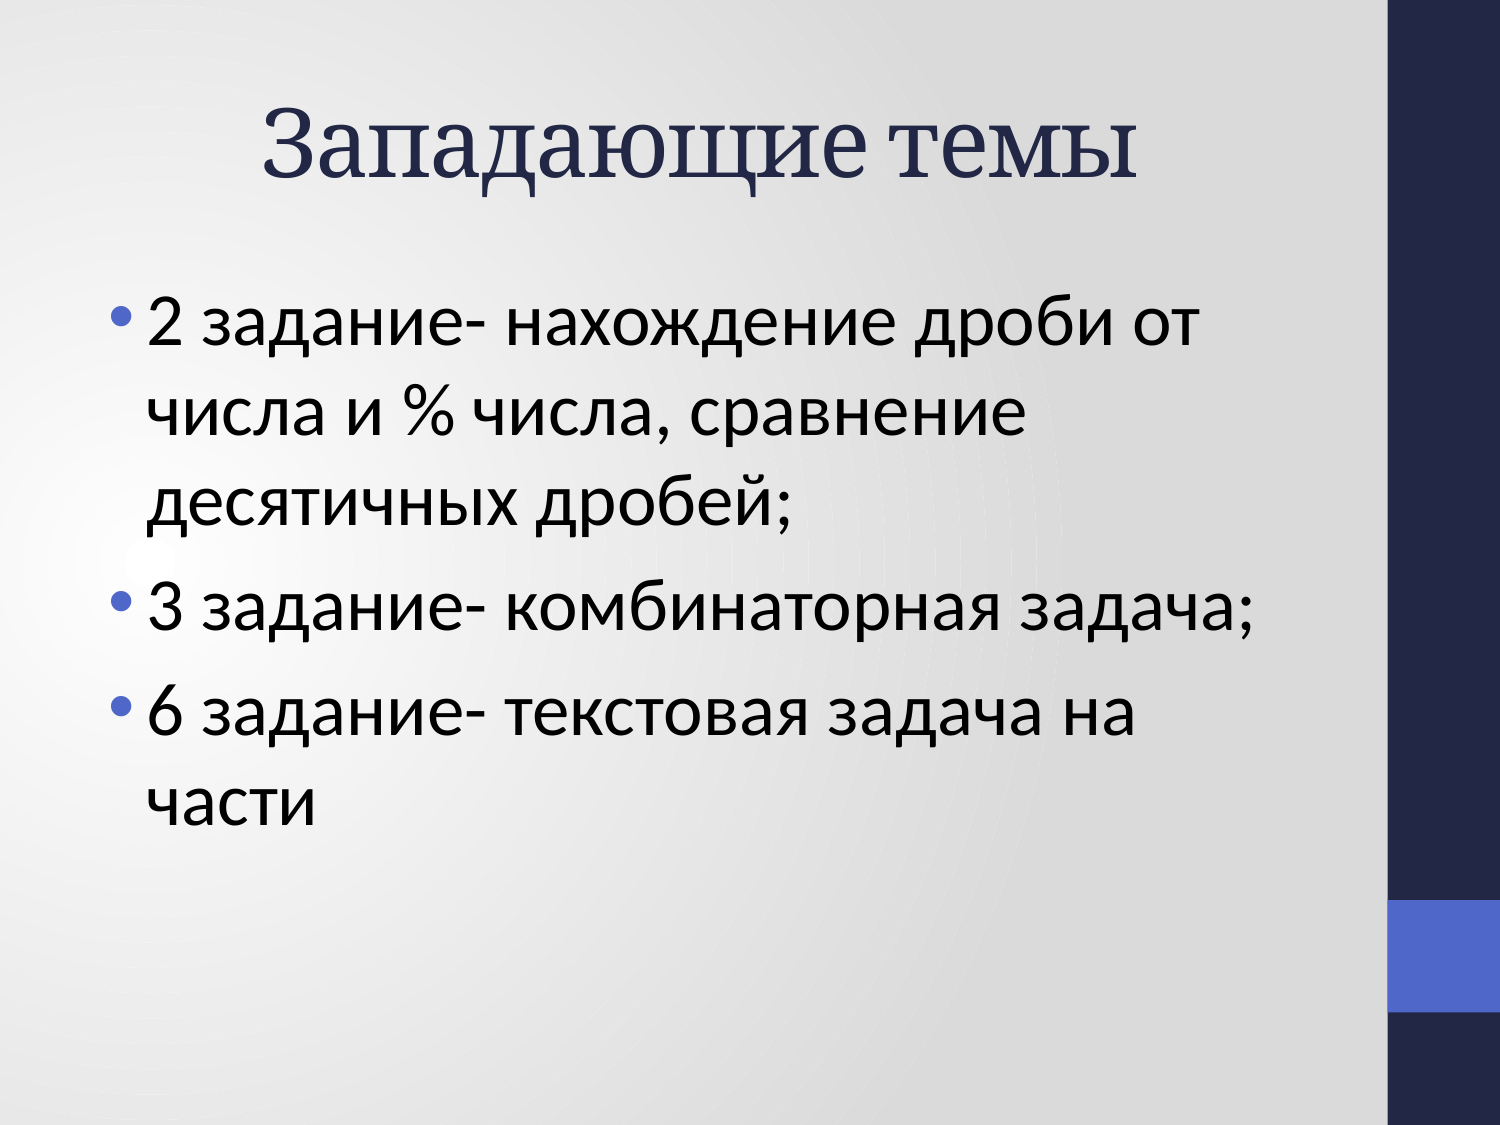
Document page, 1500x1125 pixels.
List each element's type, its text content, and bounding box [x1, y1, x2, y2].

title Западающие темы [75, 45, 1325, 233]
list 2 задание- нахождение дроби от числа и % числа, сравнение десятичных дробей; 3 задание- комбинаторная задача; 6 задание- текстовая задача на части [75, 262, 1325, 1050]
